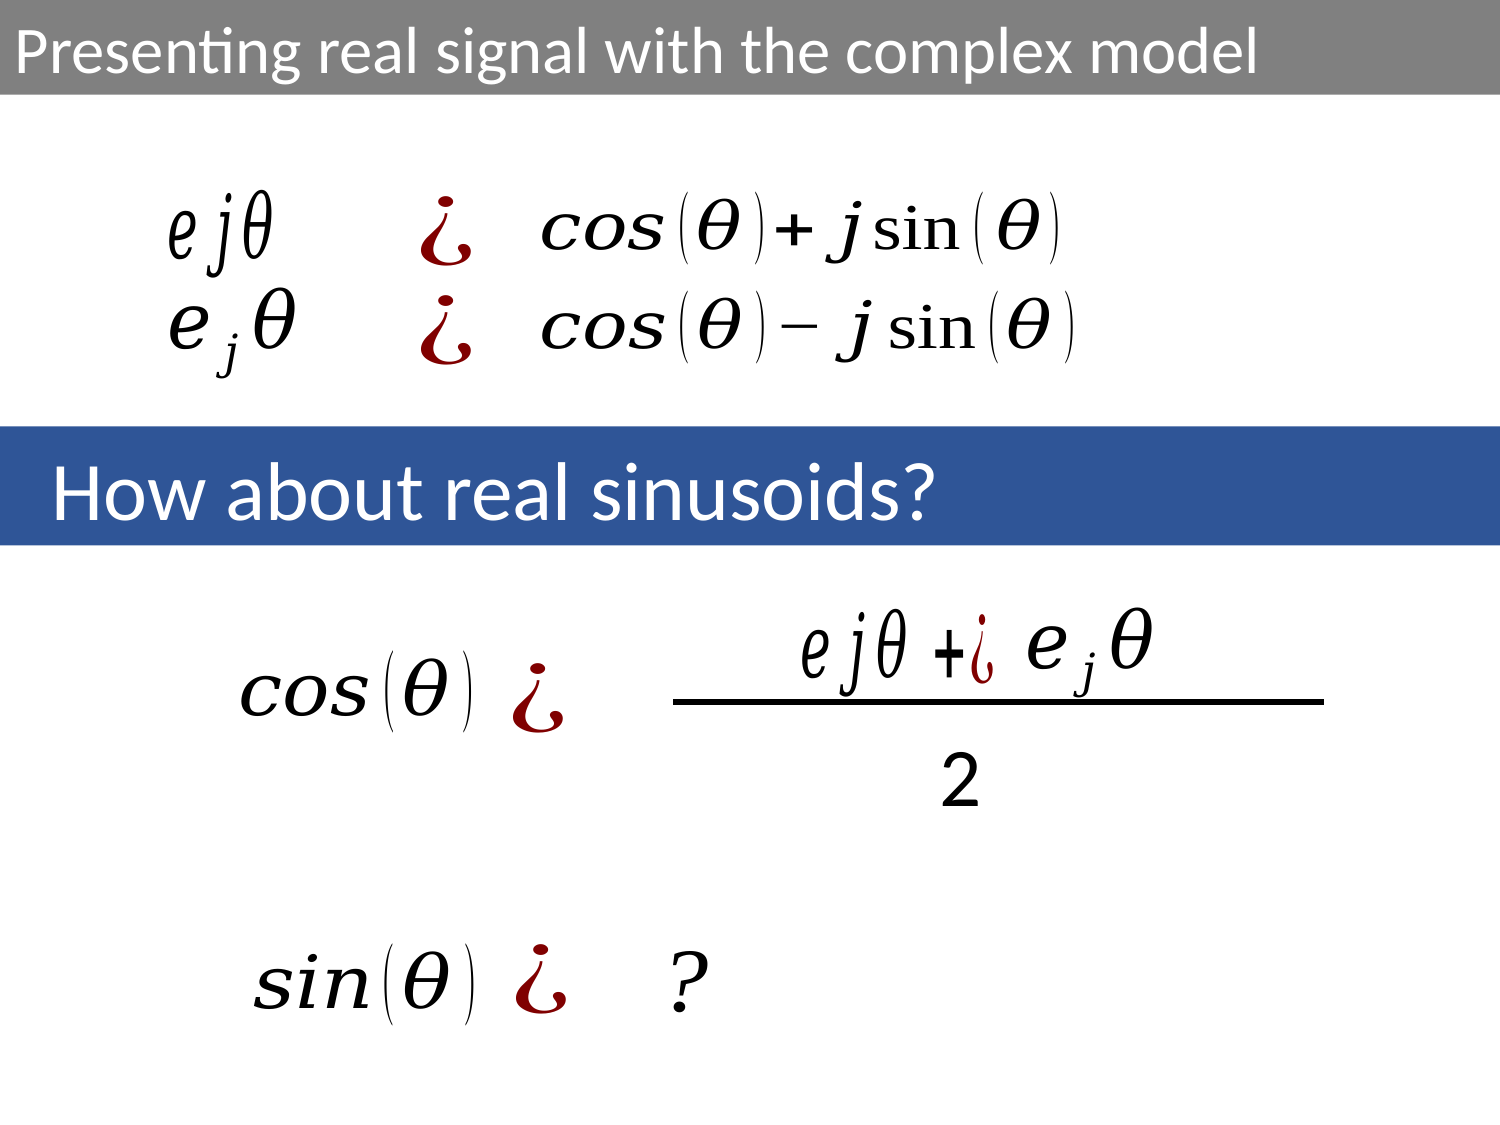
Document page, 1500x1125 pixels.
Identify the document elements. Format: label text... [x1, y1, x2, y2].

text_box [0, 426, 1500, 1031]
text_box Presenting real signal with the complex model [0, 0, 1500, 95]
